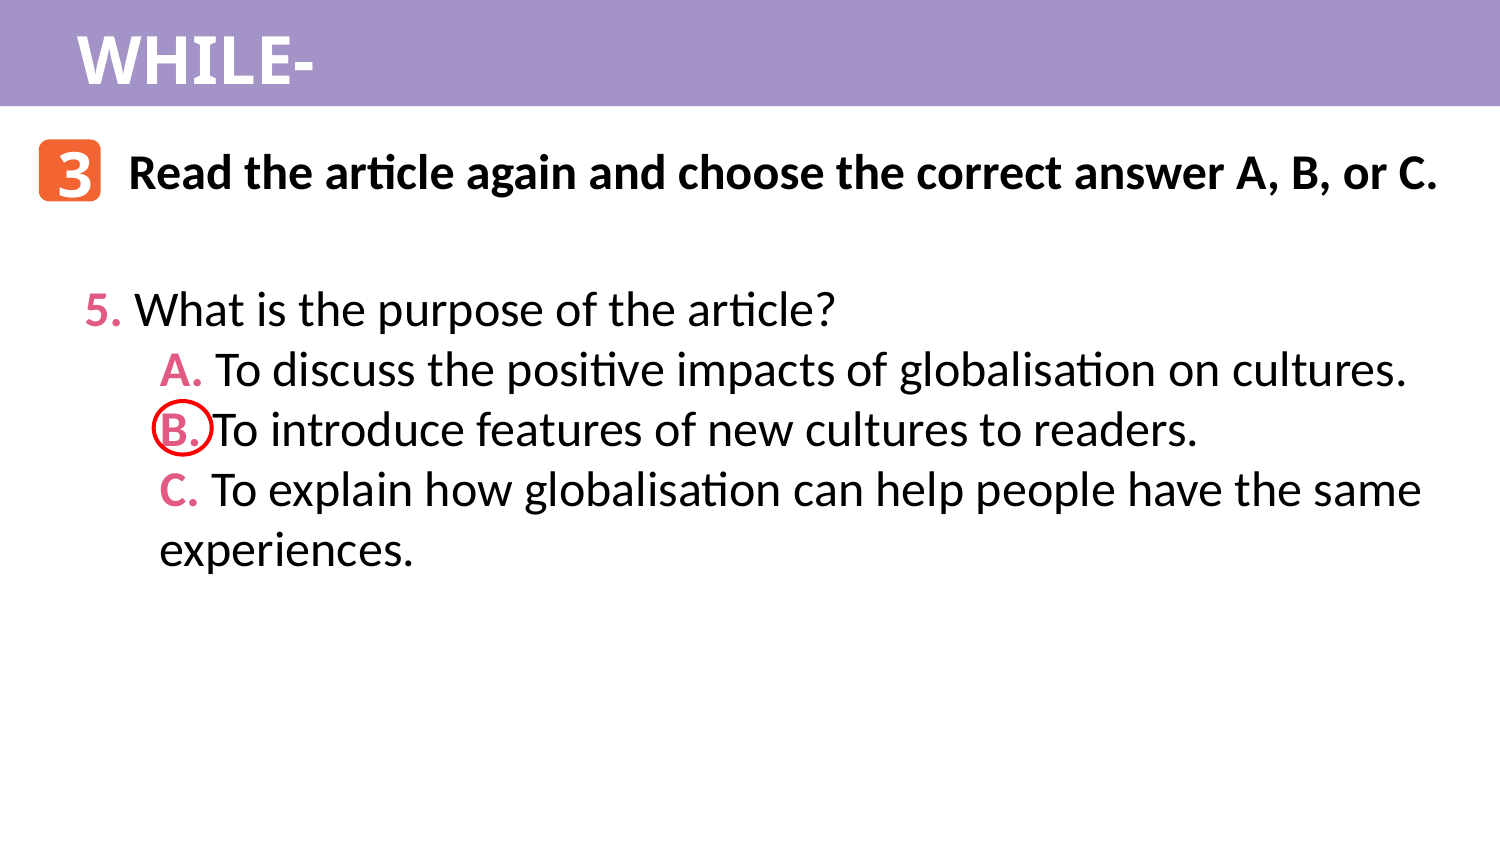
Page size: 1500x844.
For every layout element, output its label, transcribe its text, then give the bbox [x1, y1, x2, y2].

text_box Read the article again and choose the correct answer A, B, or C. [113, 131, 1458, 207]
text_box 5. What is the purpose of the article? A. To discuss the positive impacts of globalisation on cultures. B. To introduce features of new cultures to readers. C. To explain how globalisation can help people have the same experiences. [69, 268, 1449, 584]
text_box 3 [42, 127, 98, 218]
text_box [150, 398, 215, 458]
text_box [0, 0, 1500, 107]
text_box [37, 141, 42, 200]
text_box WHILE-READING [62, 10, 625, 185]
text_box [98, 141, 102, 200]
